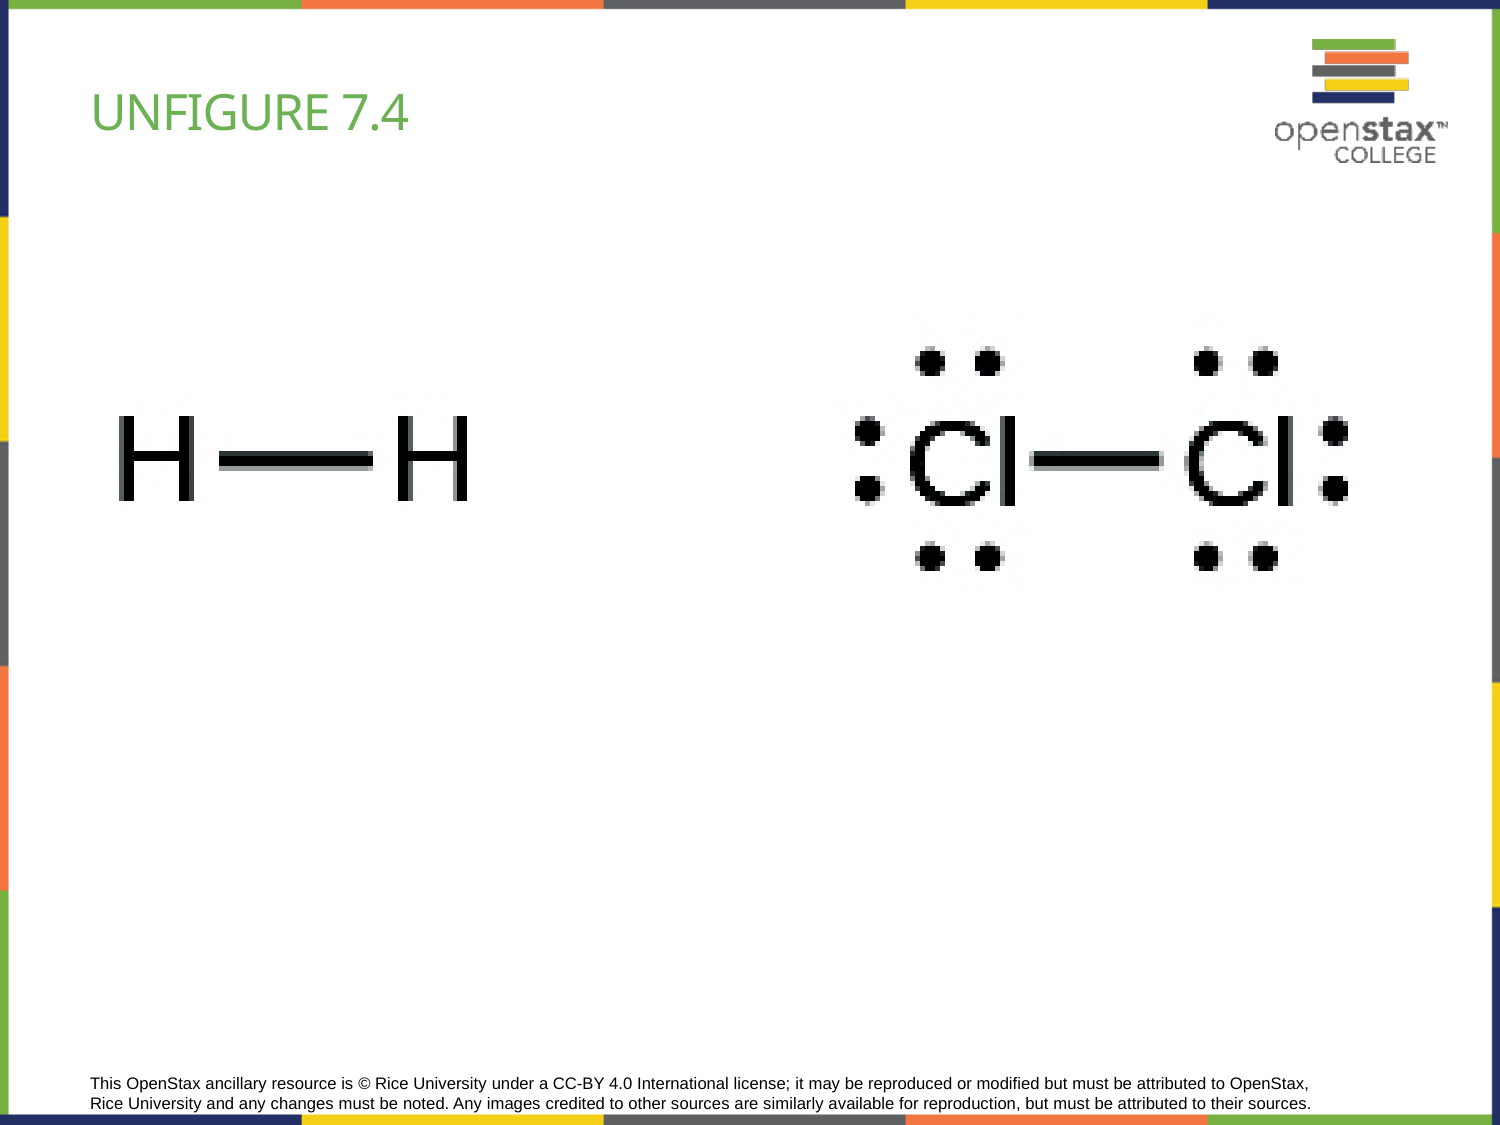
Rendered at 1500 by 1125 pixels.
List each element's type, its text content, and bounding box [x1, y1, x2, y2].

picture [0, 0, 1500, 1125]
footer This OpenStax ancillary resource is © Rice University under a CC-BY 4.0 International license; it may be reproduced or modified but must be attributed to OpenStax, Rice University and any changes must be noted. Any images credited to other sources are similarly available for reproduction, but must be attributed to their sources. [75, 1065, 1346, 1112]
title UNFIGURE 7.4 [75, 39, 1274, 148]
